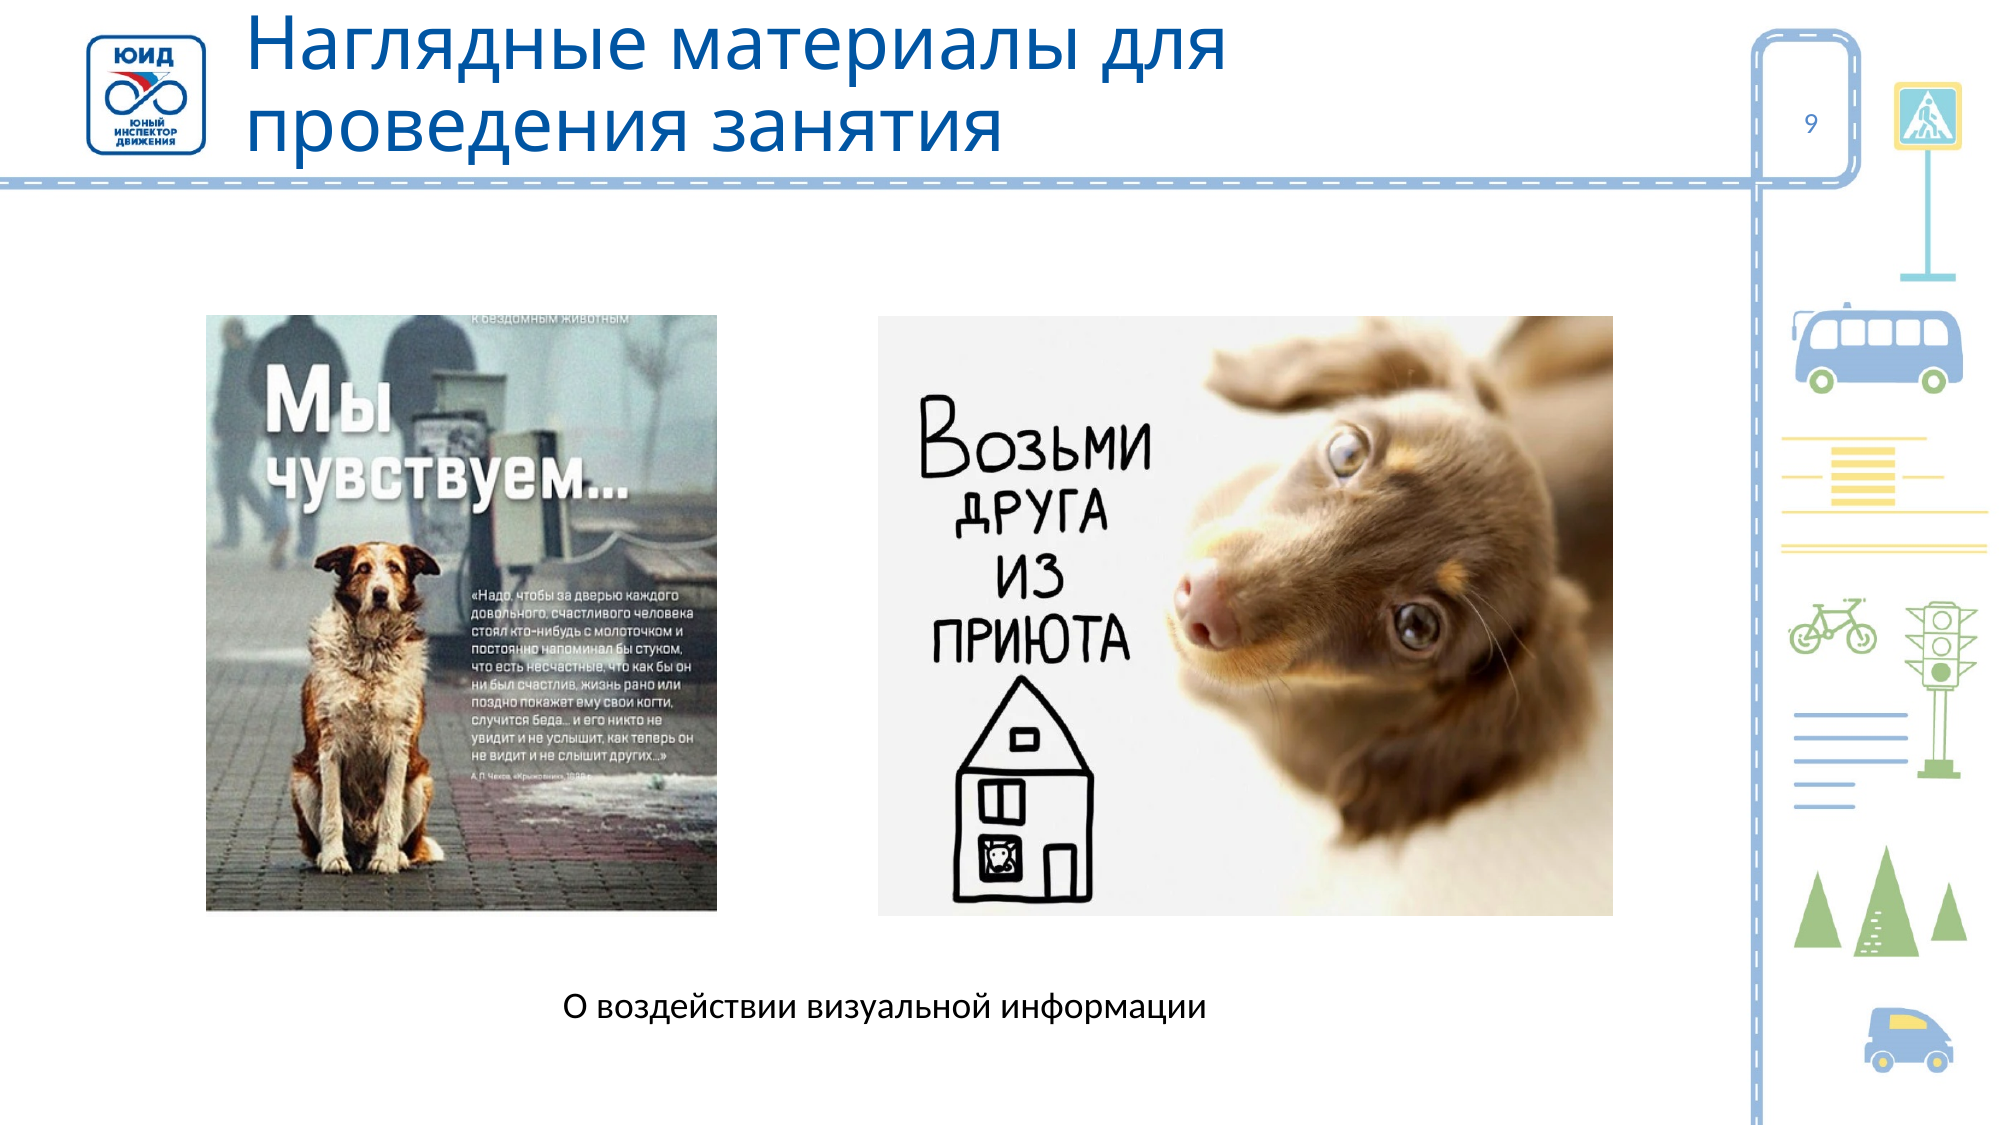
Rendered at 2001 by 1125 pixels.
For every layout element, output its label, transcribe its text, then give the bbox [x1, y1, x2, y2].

text_box О воздействии визуальной информации [548, 973, 1282, 1024]
picture [0, 0, 2000, 1125]
text_box 9 [1722, 93, 1834, 150]
text_box Наглядные материалы для проведения занятия [229, 30, 1701, 143]
